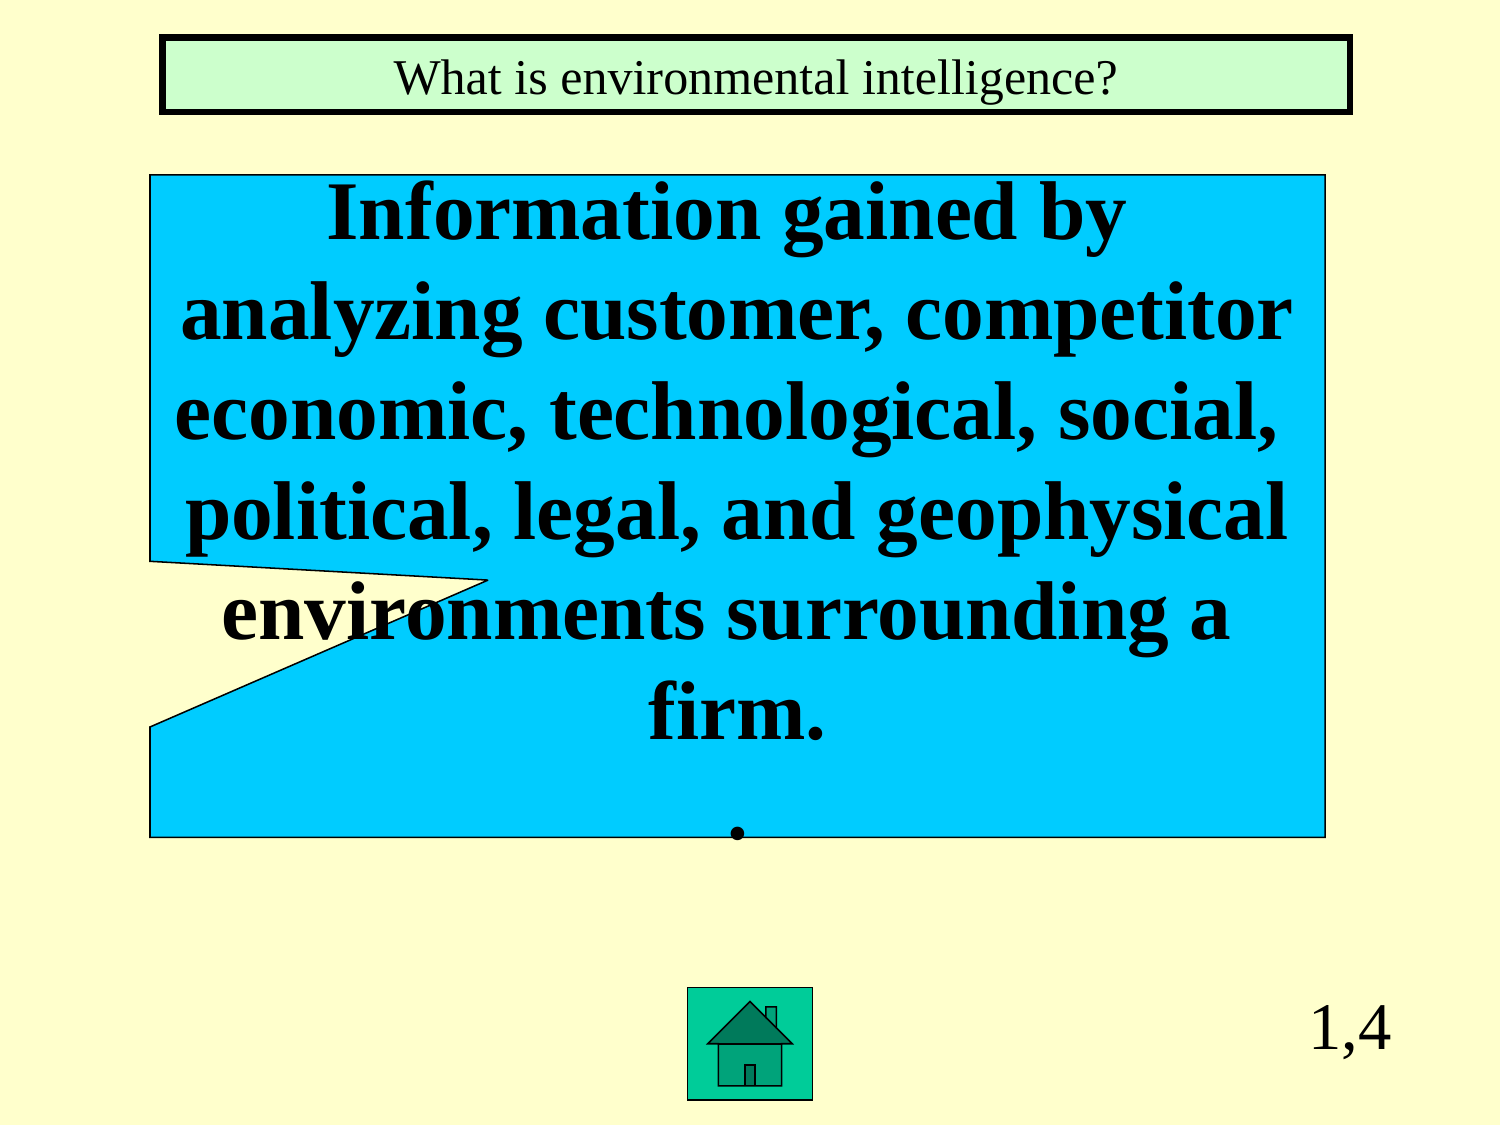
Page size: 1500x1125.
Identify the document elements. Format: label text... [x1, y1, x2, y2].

text_box What is environmental intelligence? [162, 37, 1350, 113]
text_box [687, 987, 813, 1101]
subtitle 1,4 [1199, 974, 1500, 1125]
text_box Information gained by analyzing customer, competitor economic, technological, social, political, legal, and geophysical environments surrounding a firm. . [150, 174, 1326, 838]
